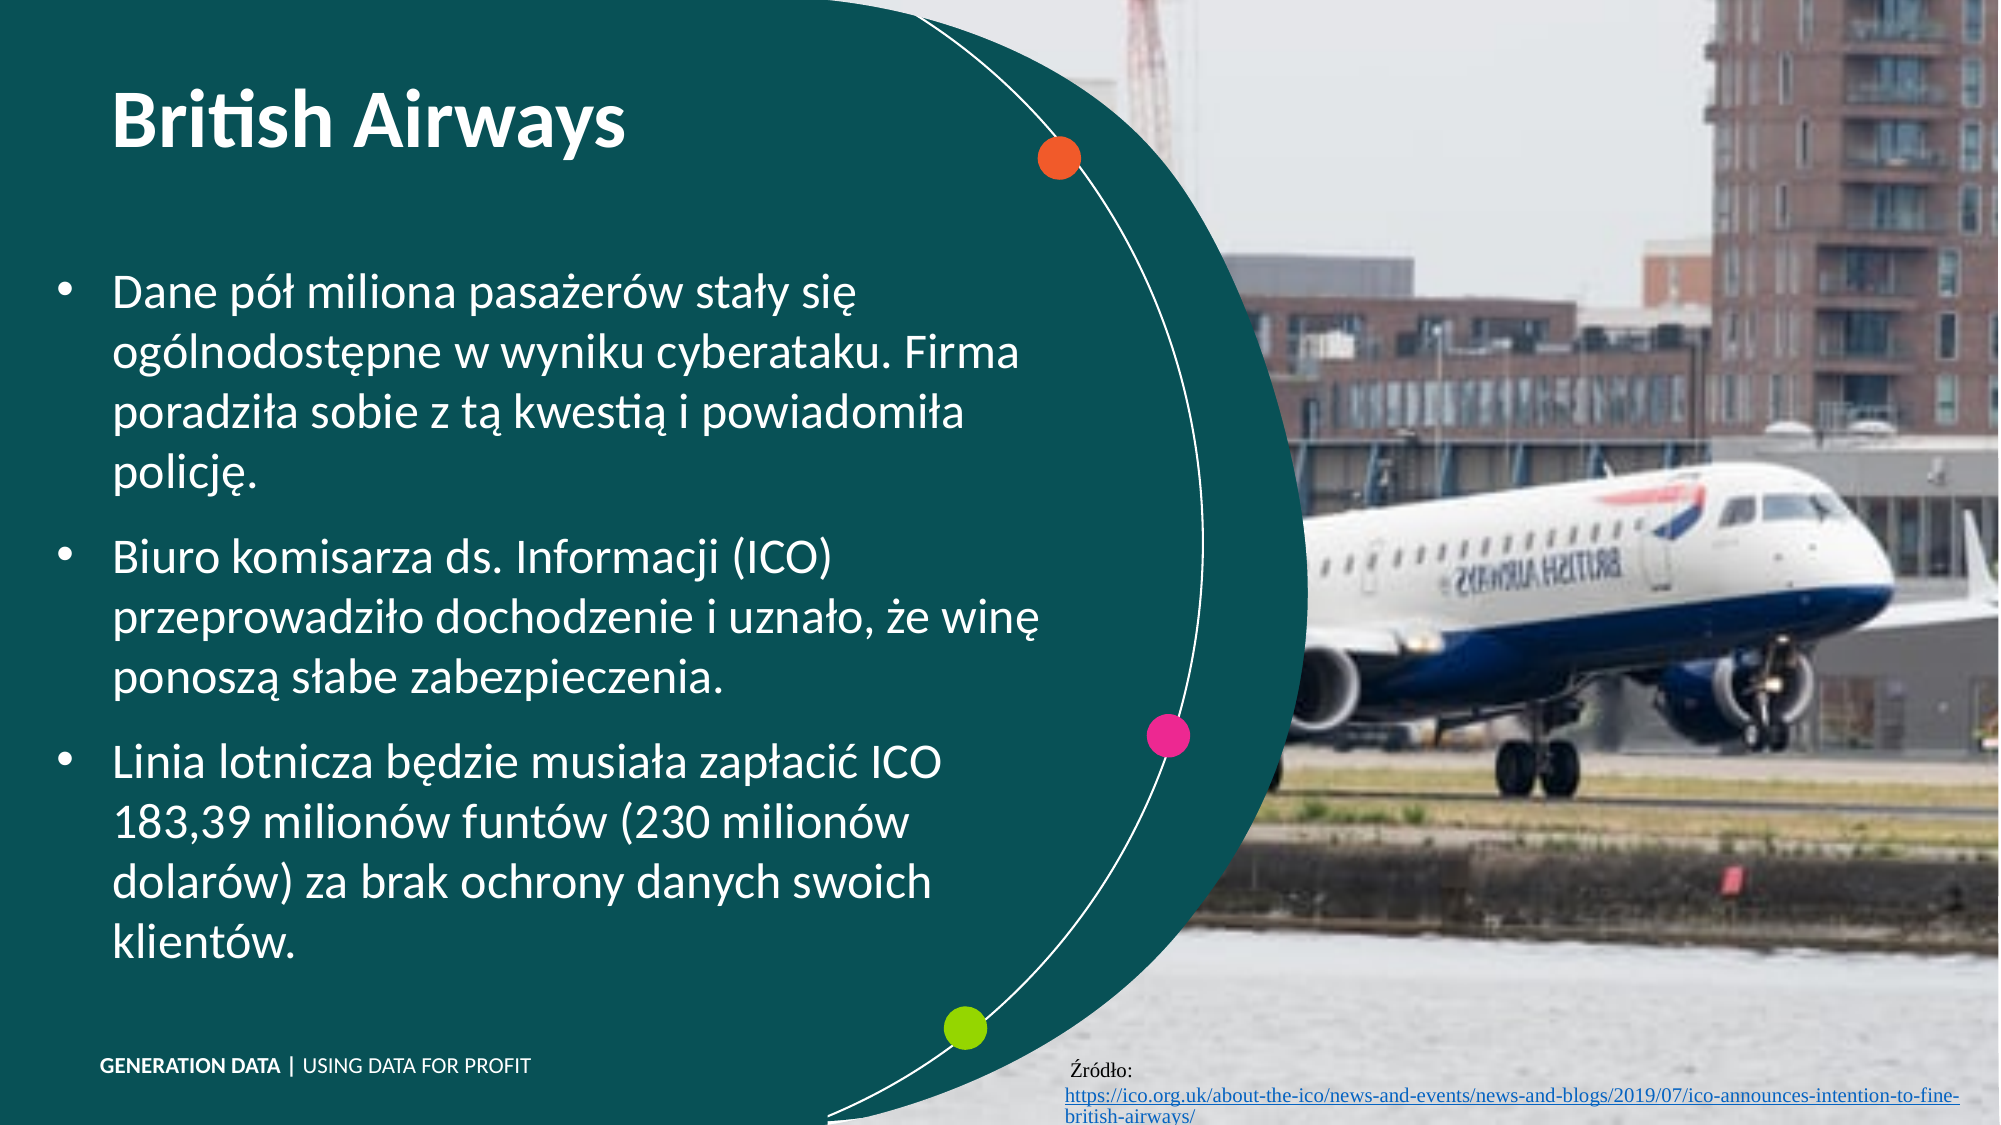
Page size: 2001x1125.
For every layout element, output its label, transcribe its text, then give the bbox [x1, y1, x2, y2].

text_box British Airways [96, 56, 818, 251]
text_box Dane pół miliona pasażerów stały się ogólnodostępne w wyniku cyberataku. Firma poradziła sobie z tą kwestią i powiadomiła policję. Biuro komisarza ds. Informacji (ICO) przeprowadziło dochodzenie i uznało, że winę ponoszą słabe zabezpieczenia. Linia lotnicza będzie musiała zapłacić ICO 183,39 milionów funtów (230 milionów dolarów) za brak ochrony danych swoich klientów. [41, 251, 818, 976]
picture [818, 0, 2000, 1125]
